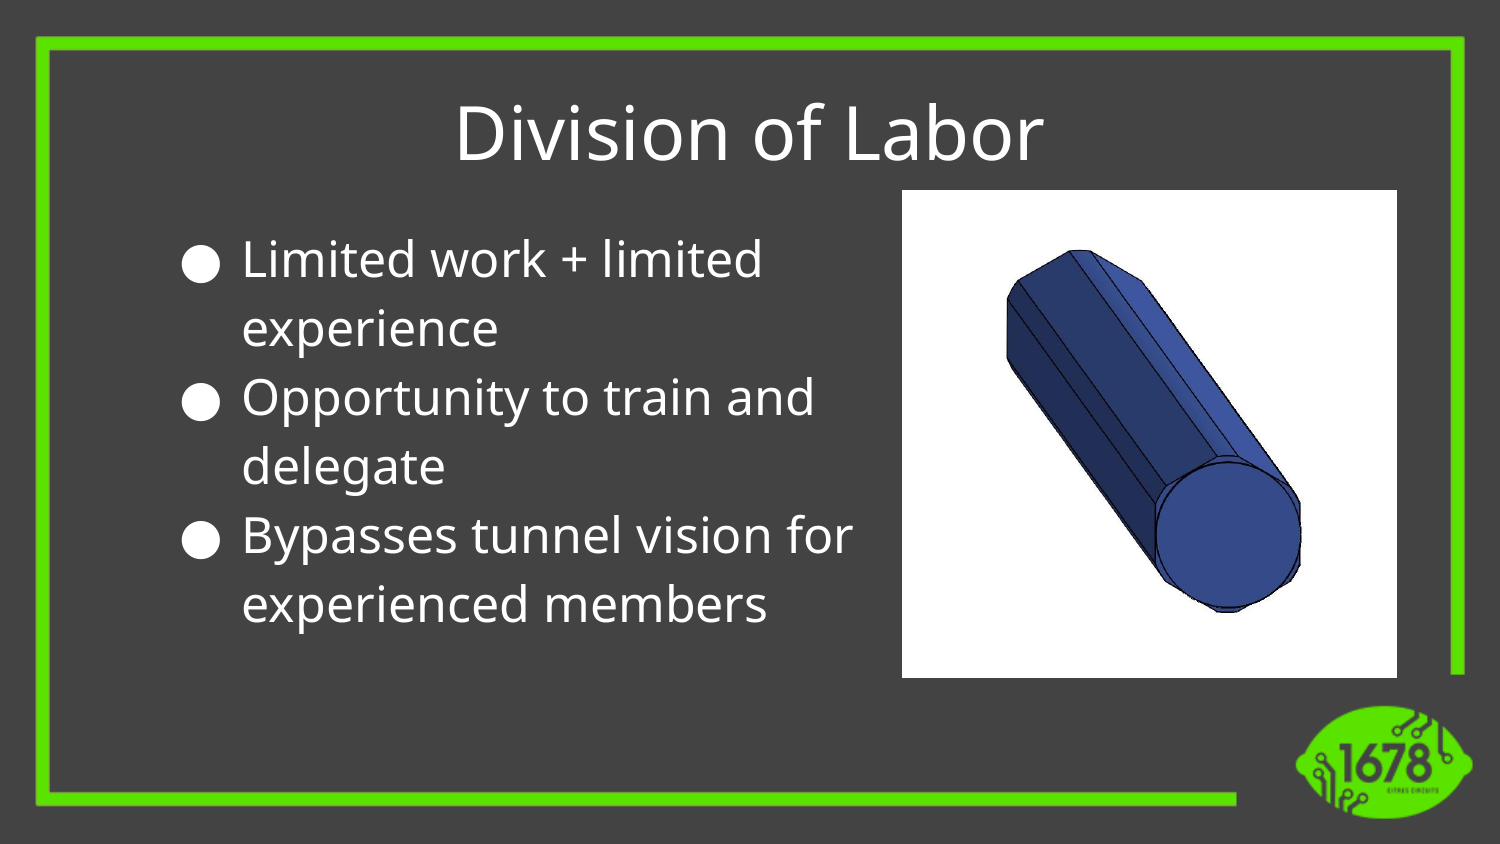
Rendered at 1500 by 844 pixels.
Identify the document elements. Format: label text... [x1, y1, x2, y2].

text_box Division of Labor [245, 70, 1255, 149]
picture [0, 0, 1500, 844]
text_box Limited work + limited experience Opportunity to train and delegate Bypasses tunnel vision for experienced members [151, 203, 903, 711]
